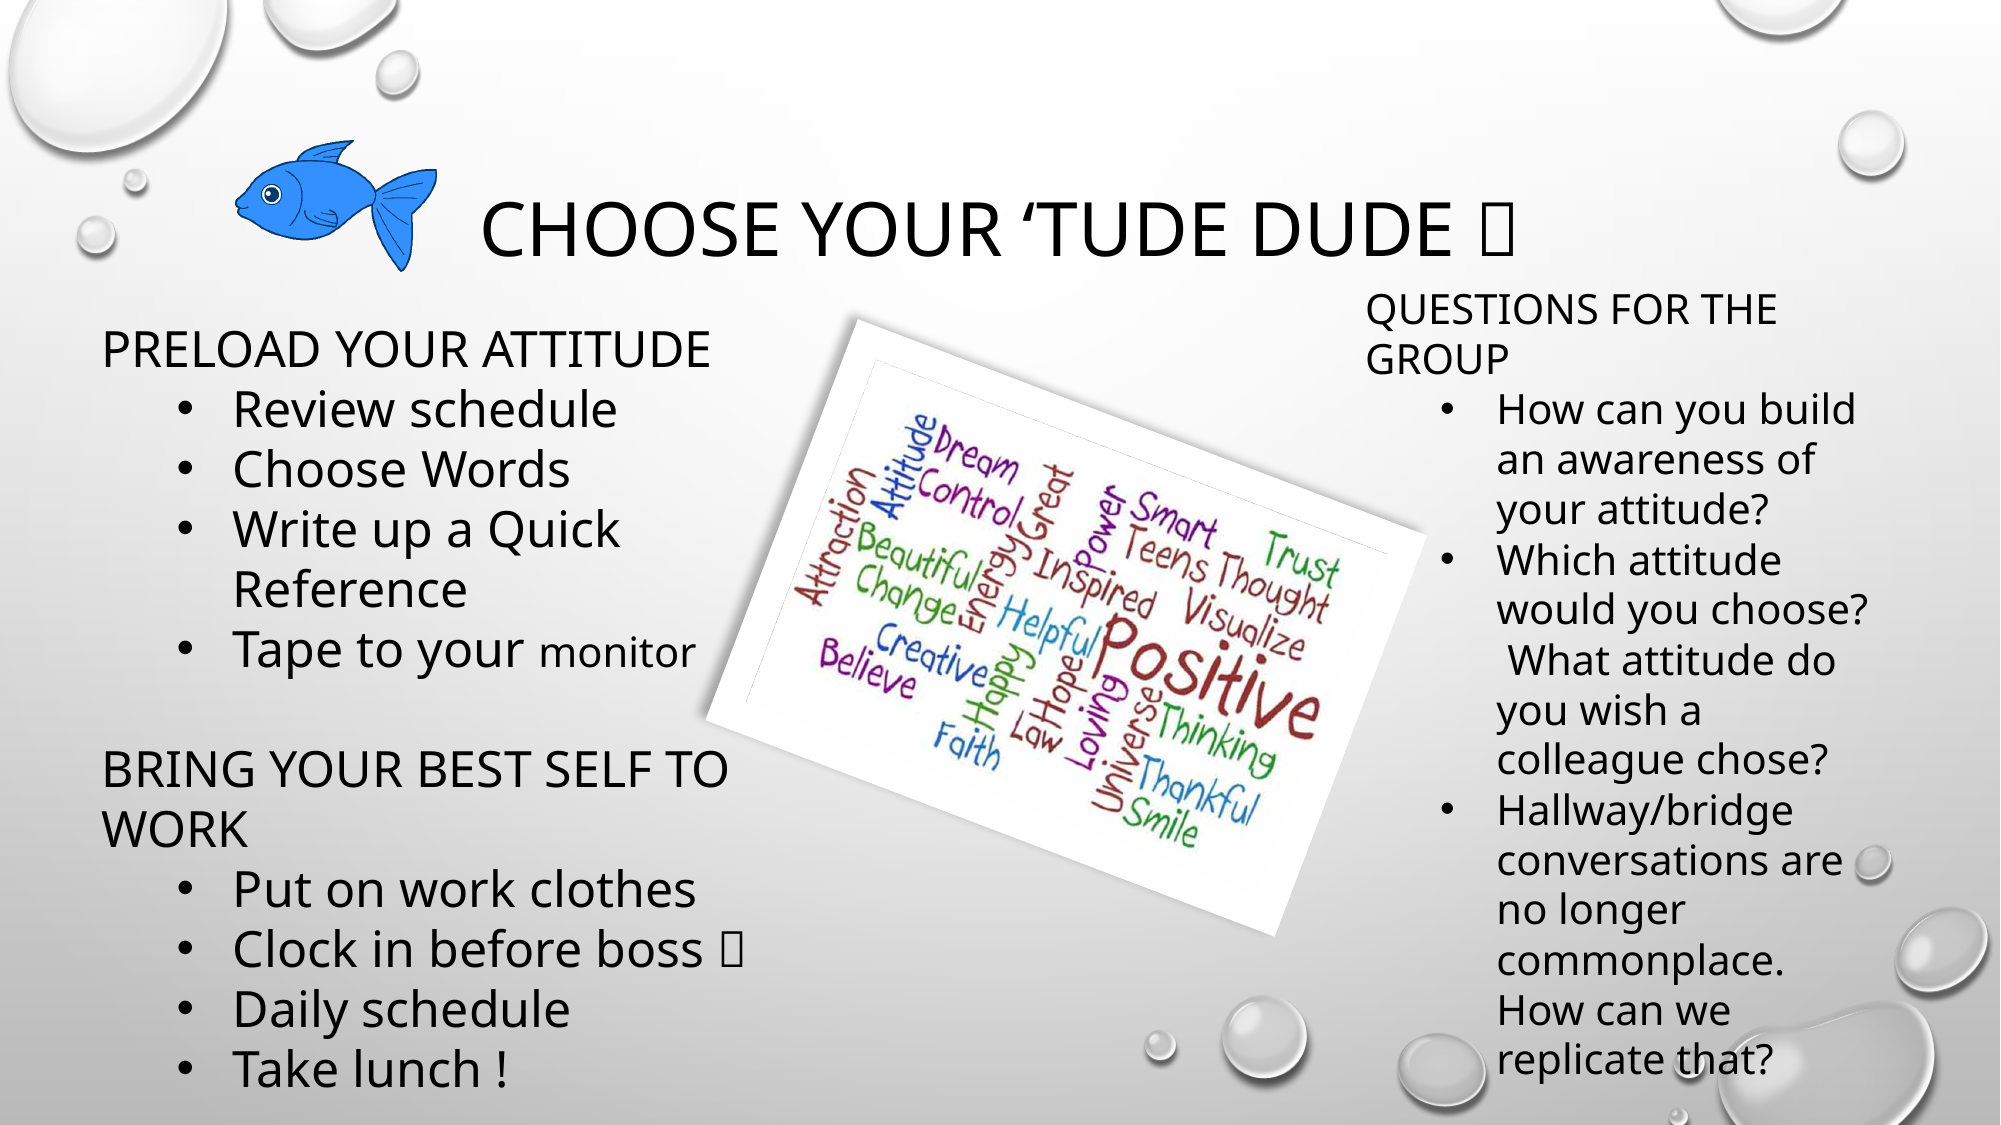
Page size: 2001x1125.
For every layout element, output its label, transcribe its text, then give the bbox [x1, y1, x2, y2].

picture [234, 139, 438, 272]
text_box QUESTIONS FOR THE GROUP How can you build an awareness of your attitude? Which attitude would you choose? What attitude do you wish a colleague chose? Hallway/bridge conversations are no longer commonplace. How can we replicate that? [1350, 275, 1893, 1125]
picture [747, 360, 1386, 1125]
text_box PRELOAD YOUR ATTITUDE Review schedule Choose Words Write up a Quick Reference Tape to your monitor BRING YOUR BEST SELF TO WORK Put on work clothes Clock in before boss  Daily schedule Take lunch ! [86, 309, 847, 1125]
picture [0, 0, 2000, 1125]
title Choose Your ‘Tude Dude  [149, 101, 1851, 364]
